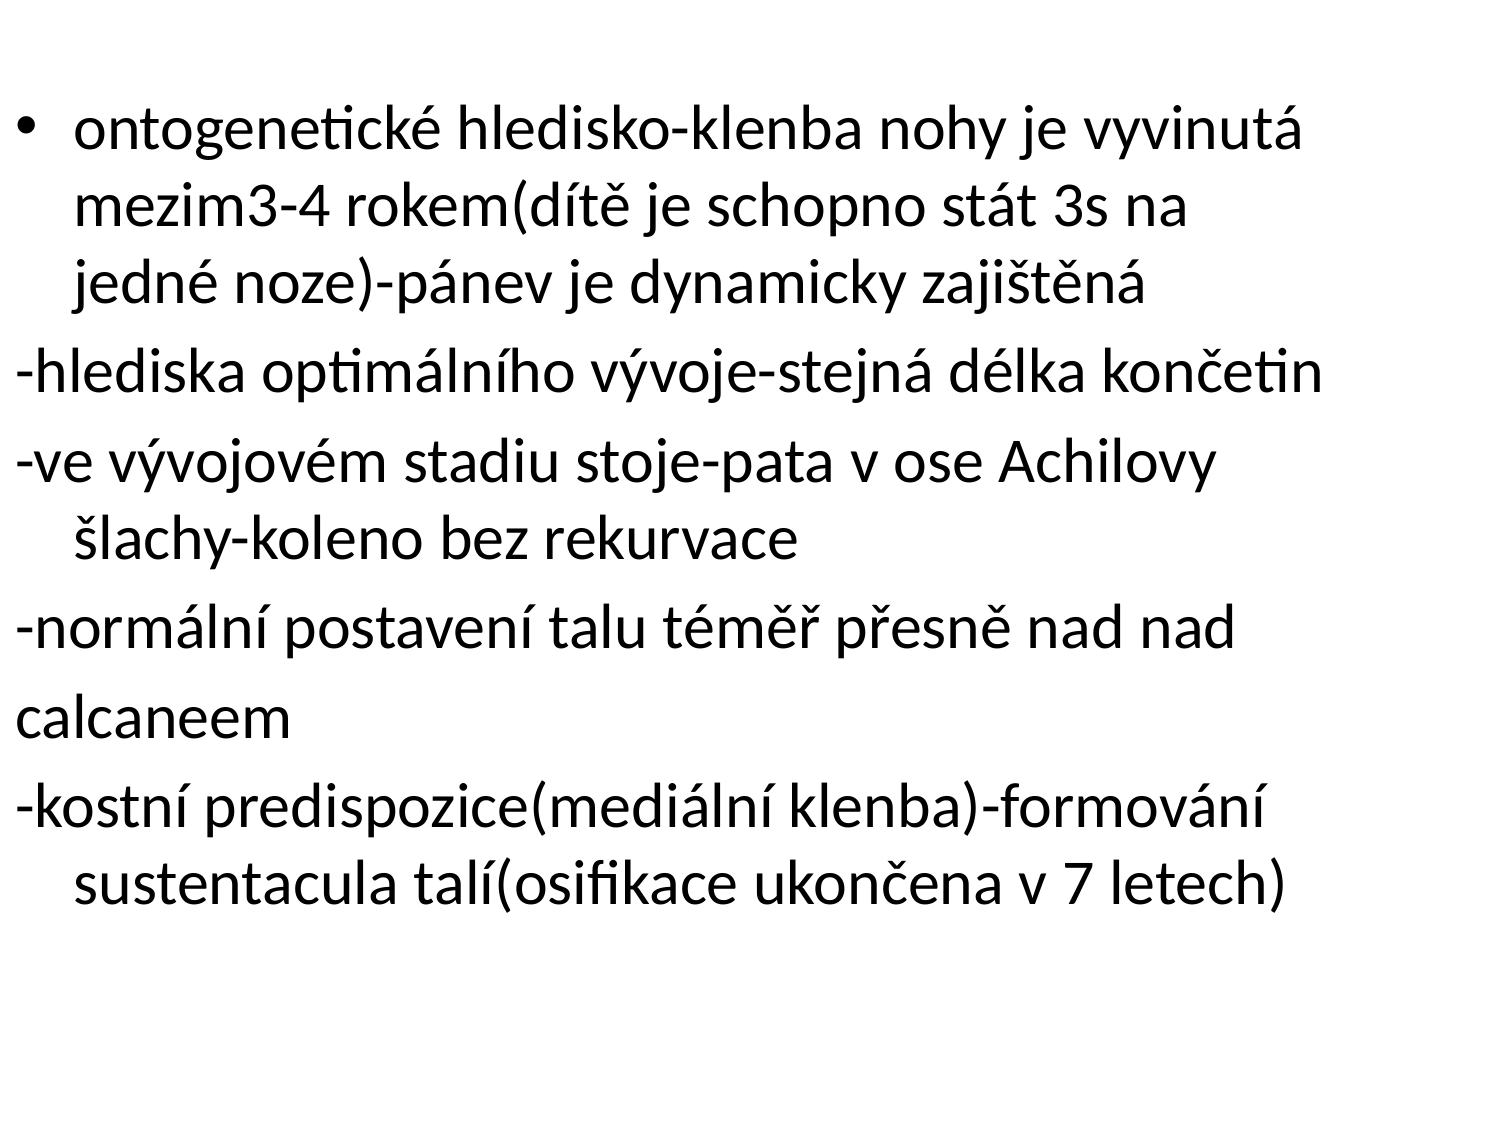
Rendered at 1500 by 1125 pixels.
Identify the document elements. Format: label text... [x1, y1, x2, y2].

list ontogenetické hledisko-klenba nohy je vyvinutá mezim3-4 rokem(dítě je schopno stát 3s na jedné noze)-pánev je dynamicky zajištěná -hlediska optimálního vývoje-stejná délka končetin -ve vývojovém stadiu stoje-pata v ose Achilovy šlachy-koleno bez rekurvace -normální postavení talu téměř přesně nad nad calcaneem -kostní predispozice(mediální klenba)-formování sustentacula talí(osifikace ukončena v 7 letech) [0, 78, 1350, 1005]
